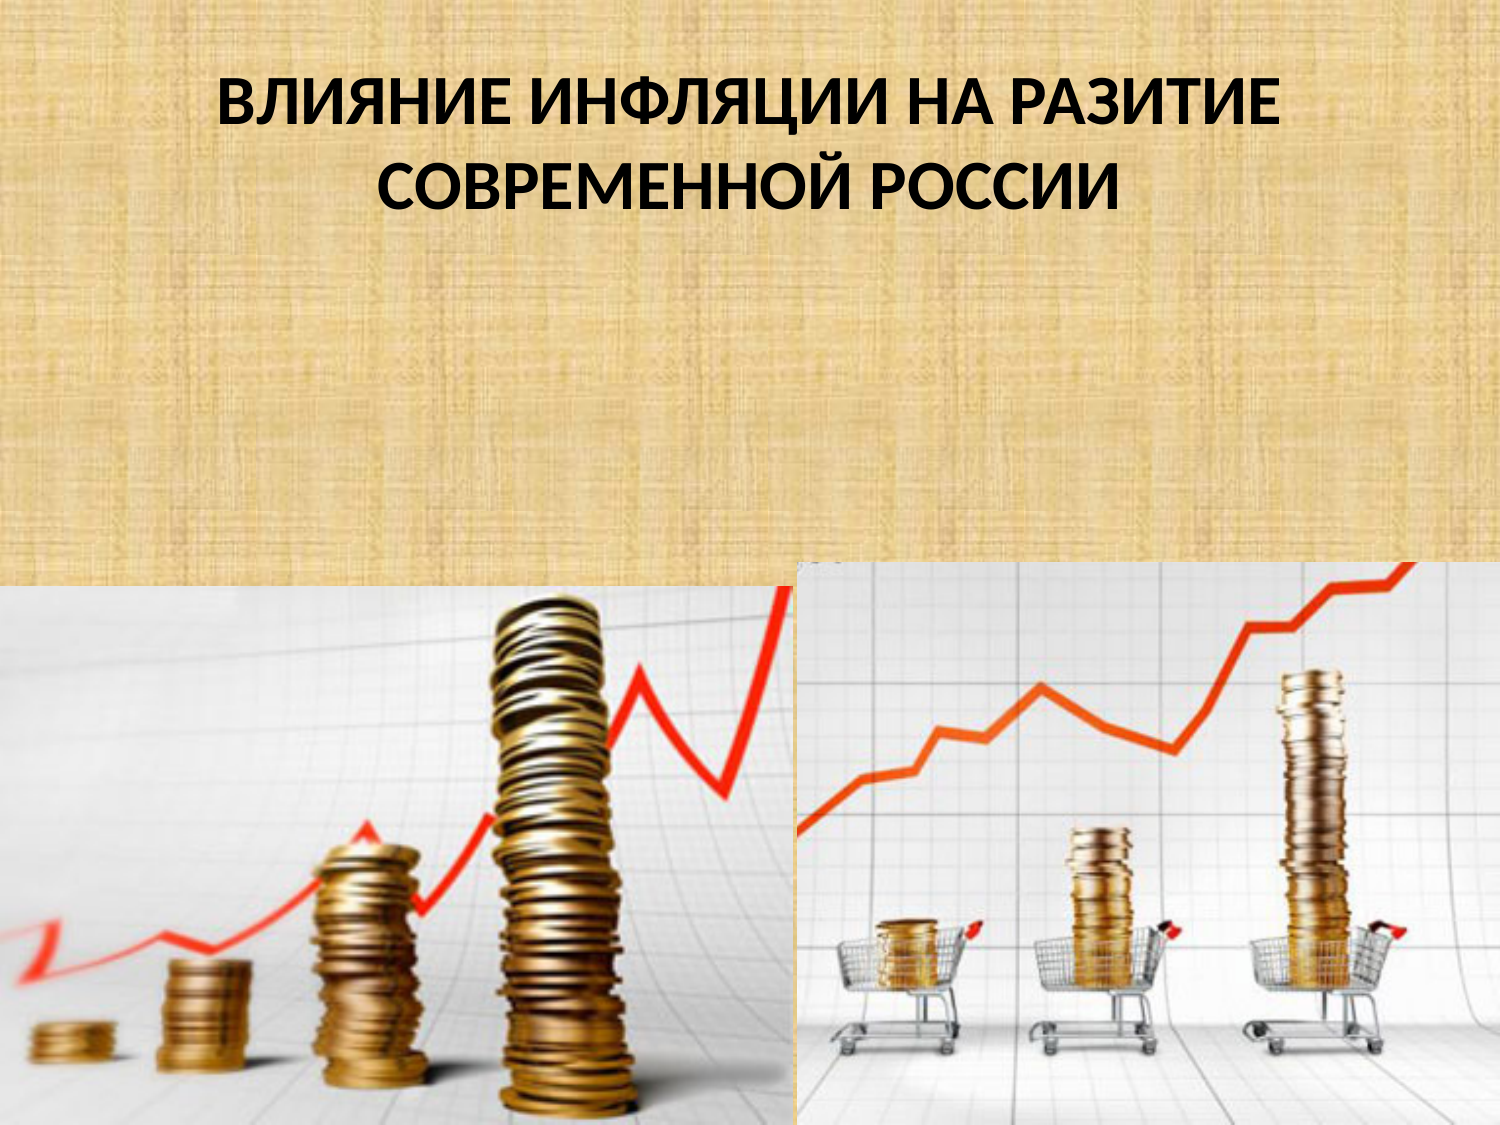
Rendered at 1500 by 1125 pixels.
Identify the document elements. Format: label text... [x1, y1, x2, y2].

picture [0, 0, 1500, 1125]
title ВЛИЯНИЕ ИНФЛЯЦИИ НА РАЗИТИЕ СОВРЕМЕННОЙ РОССИИ [75, 45, 1425, 233]
